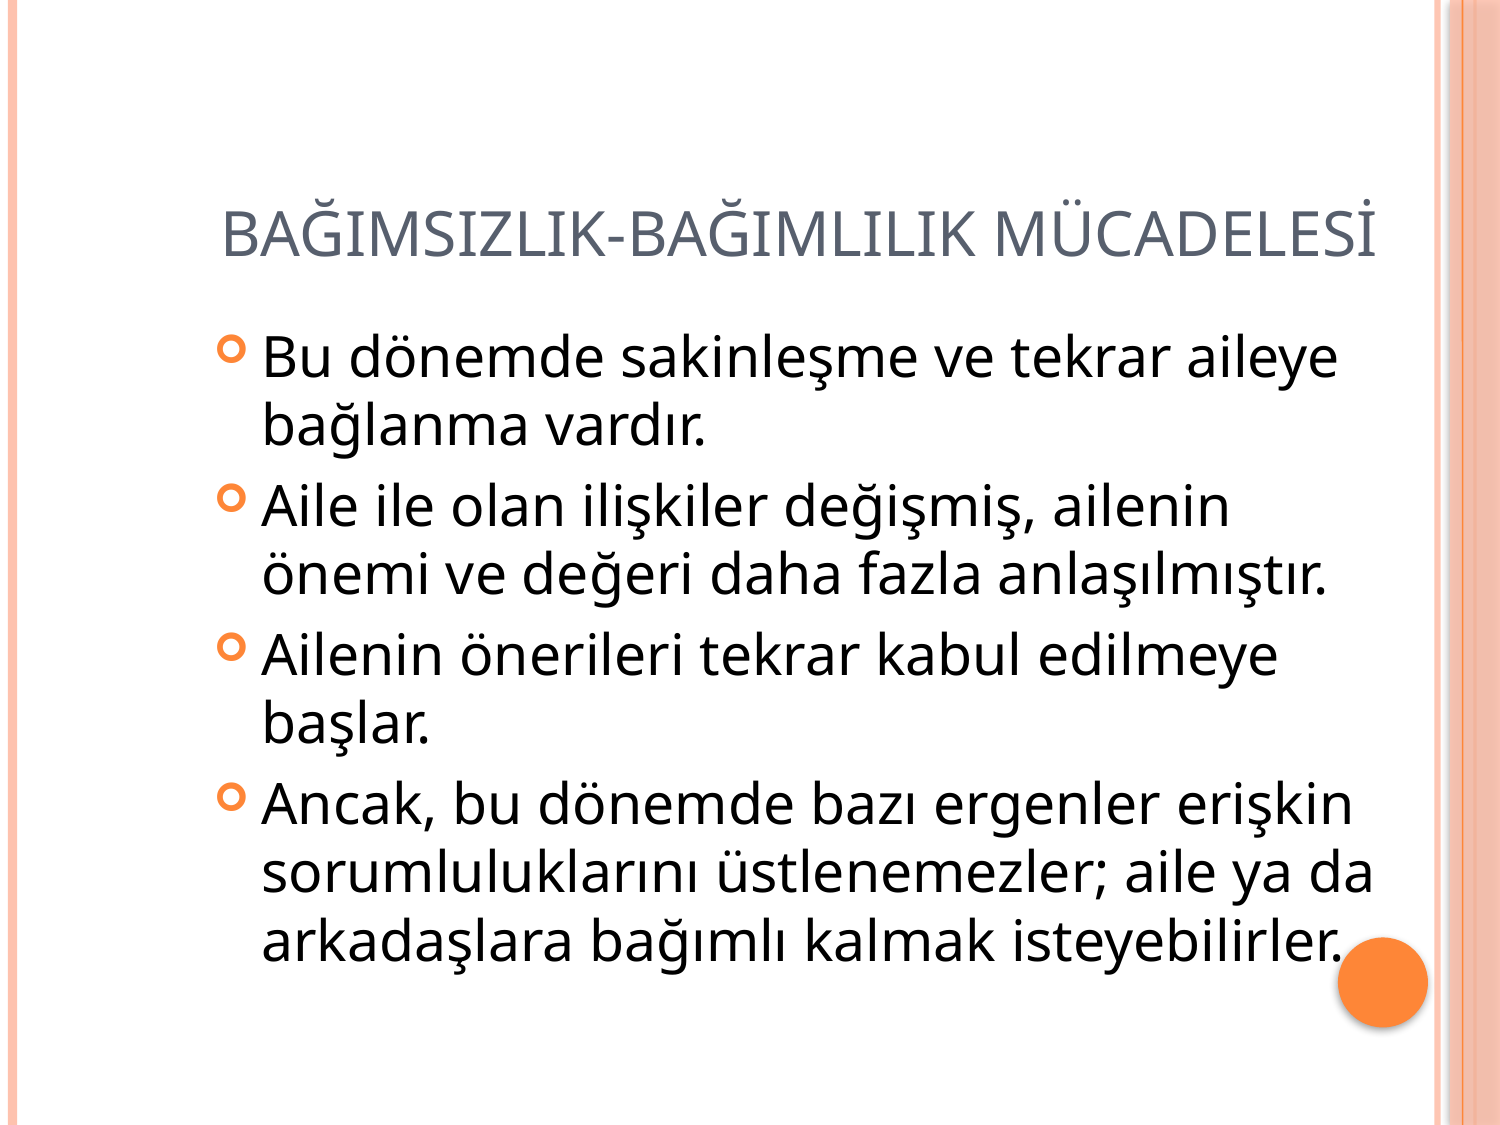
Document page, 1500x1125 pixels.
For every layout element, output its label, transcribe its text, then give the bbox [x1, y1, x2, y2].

title Bağımsızlık-Bağımlılık Mücadelesi [205, 164, 1481, 352]
list Bu dönemde sakinleşme ve tekrar aileye bağlanma vardır. Aile ile olan ilişkiler değişmiş, ailenin önemi ve değeri daha fazla anlaşılmıştır. Ailenin önerileri tekrar kabul edilmeye başlar. Ancak, bu dönemde bazı ergenler erişkin sorumluluklarını üstlenemezler; aile ya da arkadaşlara bağımlı kalmak isteyebilirler. [199, 312, 1407, 988]
